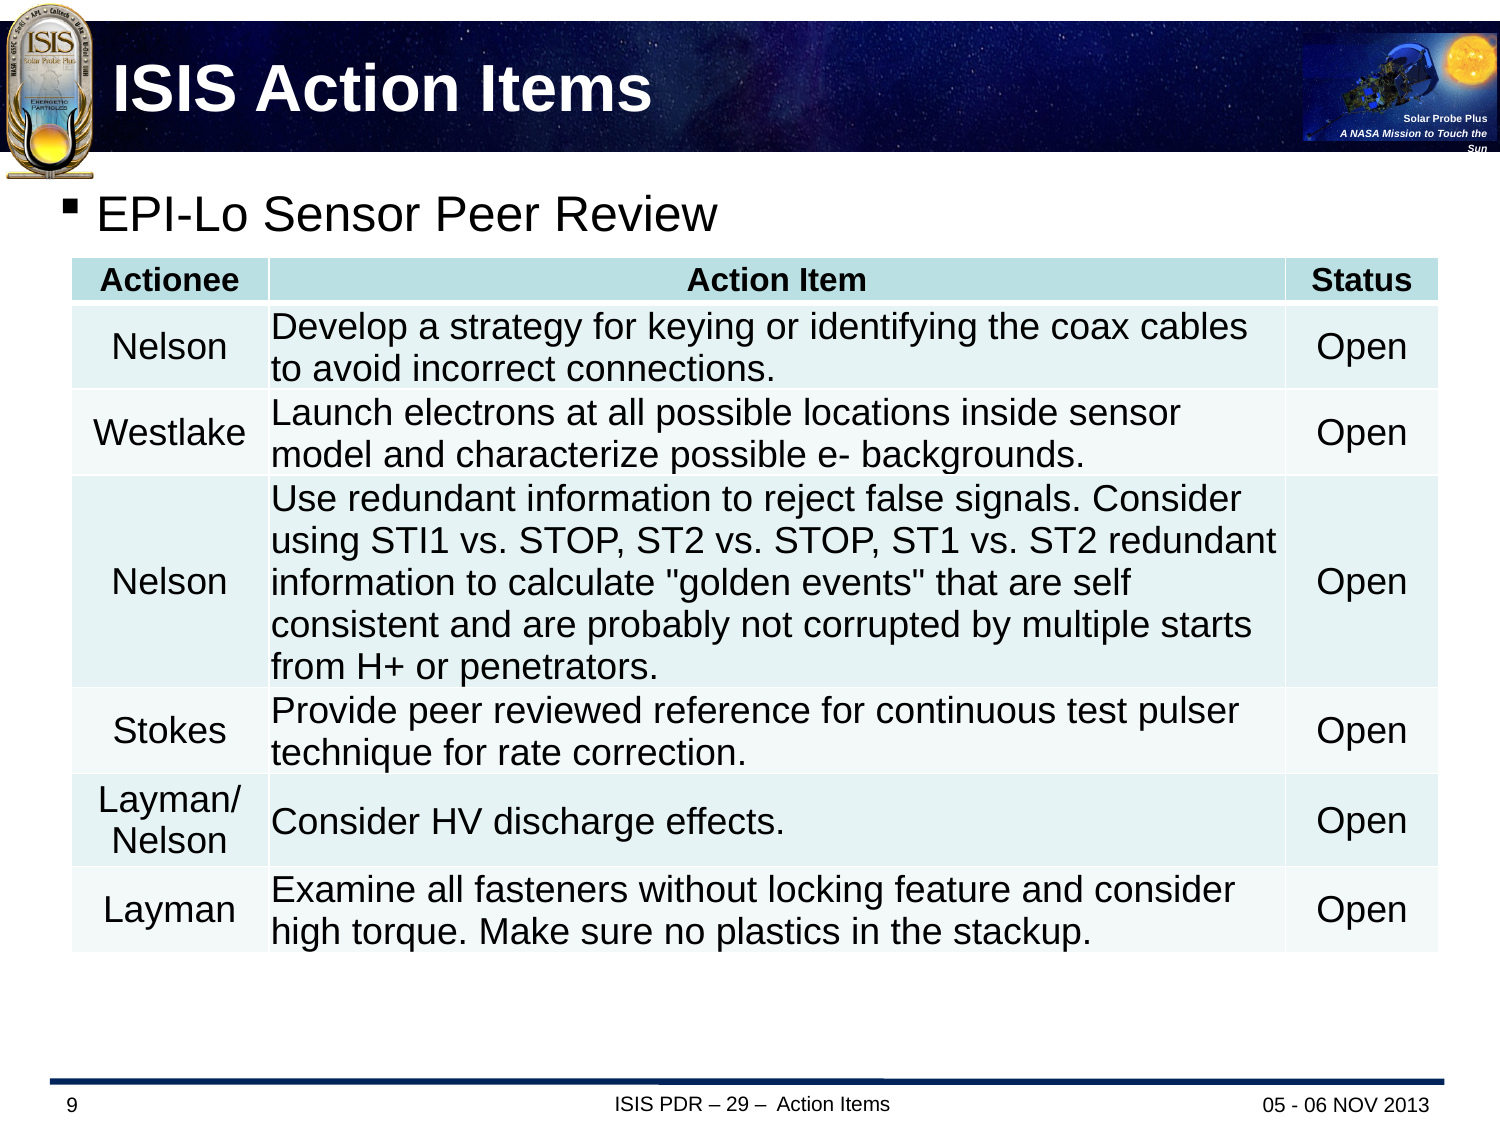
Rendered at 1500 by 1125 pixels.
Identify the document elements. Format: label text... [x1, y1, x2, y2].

table_cell Westlake [72, 390, 268, 474]
table_cell Layman/Nelson [72, 774, 268, 866]
table_header Action Item [270, 258, 1285, 300]
table_cell Use redundant information to reject false signals. Consider using STI1 vs. STOP, ST2 vs. STOP, ST1 vs. ST2 redundant information to calculate "golden events" that are self consistent and are probably not corrupted by multiple starts from H+ or penetrators. [270, 476, 1285, 687]
table_cell Layman [72, 867, 268, 952]
table_cell Develop a strategy for keying or identifying the coax cables to avoid incorrect connections. [270, 306, 1285, 388]
table_cell Open [1286, 774, 1438, 866]
table_cell Open [1286, 867, 1438, 952]
table_header Actionee [72, 258, 268, 300]
table_cell Open [1286, 390, 1438, 474]
table_cell Examine all fasteners without locking feature and consider high torque. Make sure no plastics in the stackup. [270, 867, 1285, 952]
table_header Status [1286, 258, 1438, 300]
table_cell Launch electrons at all possible locations inside sensor model and characterize possible e- backgrounds. [270, 390, 1285, 474]
title ISIS Action Items [112, 29, 1377, 140]
table_cell Provide peer reviewed reference for continuous test pulser technique for rate correction. [270, 688, 1285, 773]
table_cell Open [1286, 306, 1438, 388]
list EPI-Lo Sensor Peer Review 8/19/13 - 8/20/13 [58, 185, 1442, 1046]
table_cell Consider HV discharge effects. [270, 774, 1285, 866]
picture [0, 2, 1500, 181]
table_cell Nelson [72, 476, 268, 687]
table_cell Open [1286, 688, 1438, 773]
table_cell Nelson [72, 306, 268, 388]
table_cell Open [1286, 476, 1438, 687]
table_cell Stokes [72, 688, 268, 773]
